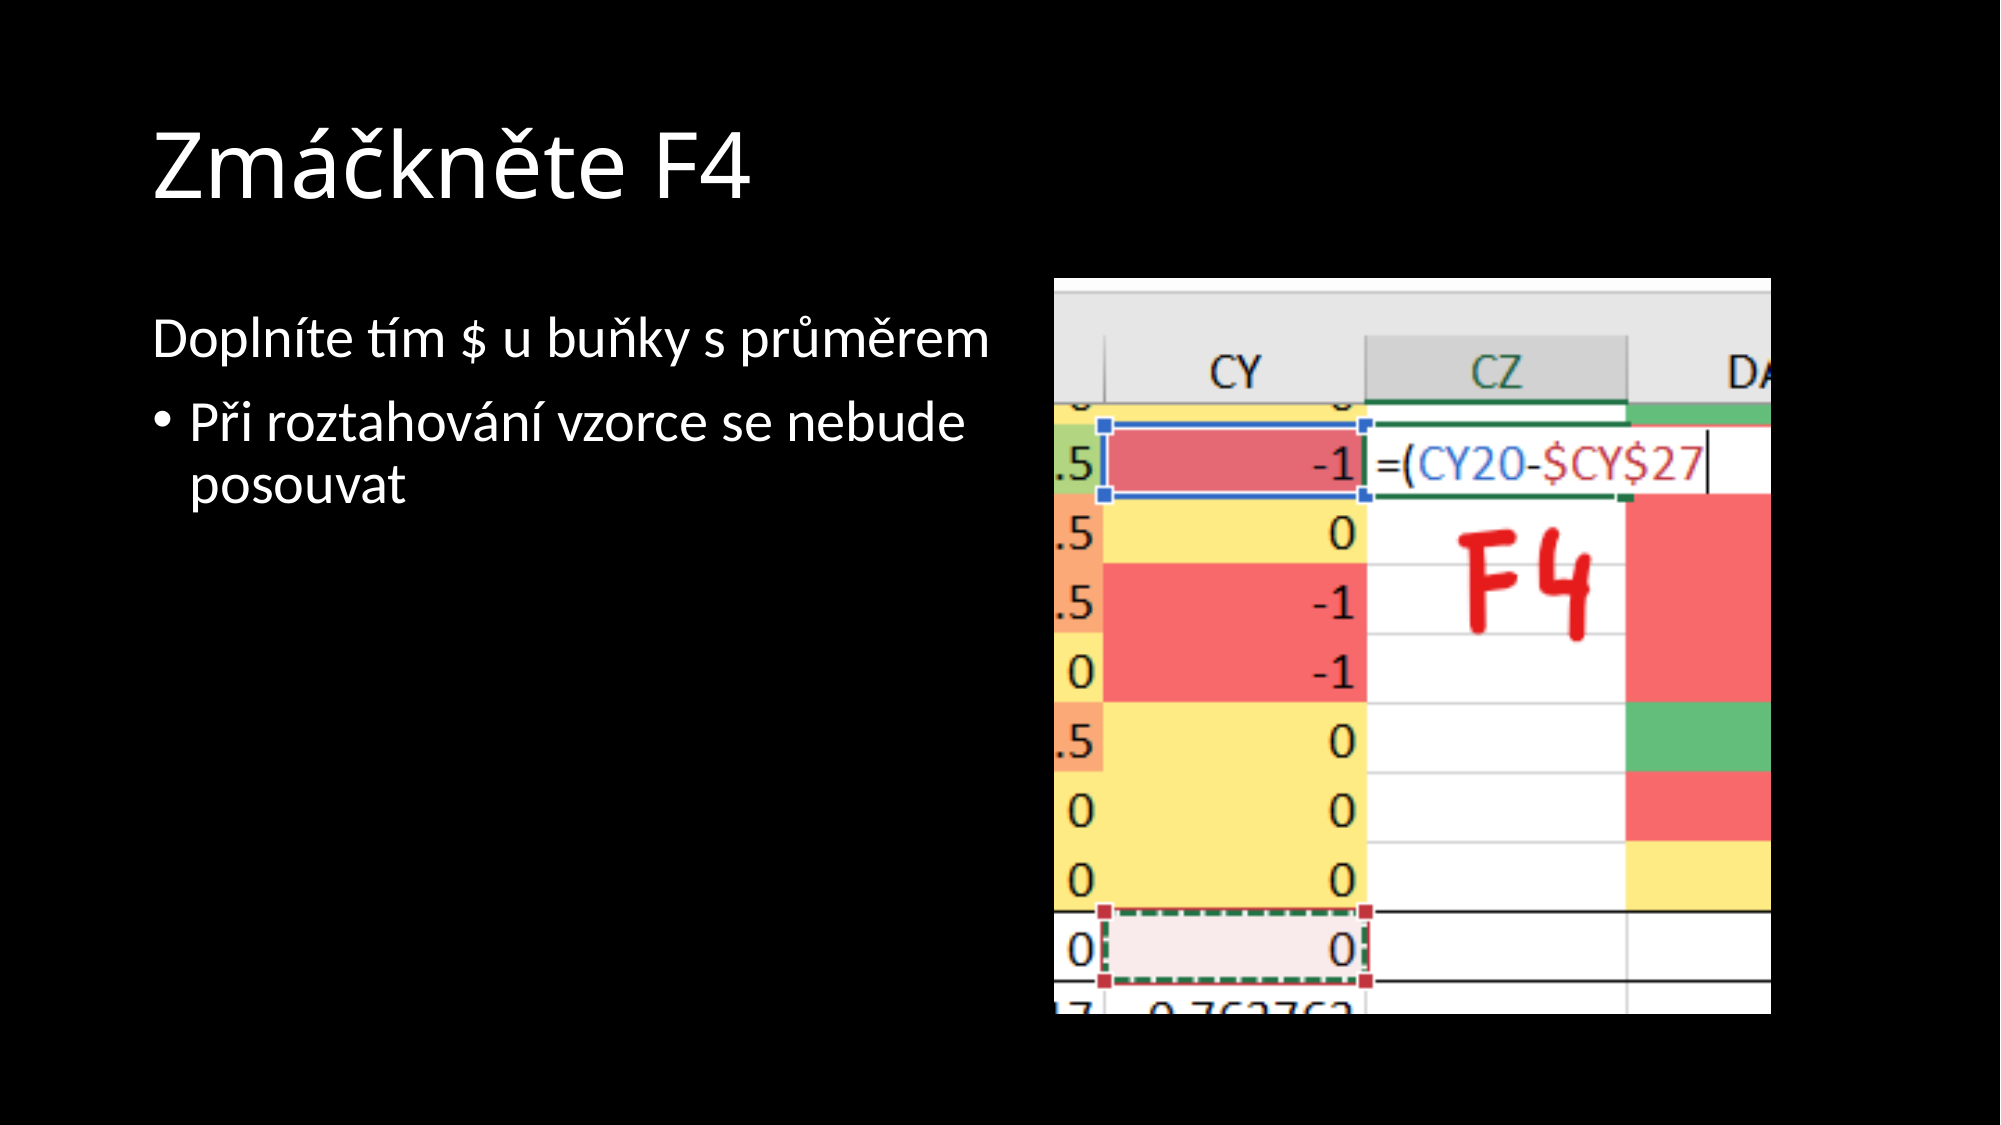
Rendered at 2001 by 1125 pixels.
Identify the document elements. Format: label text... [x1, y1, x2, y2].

picture [1054, 278, 1771, 1014]
title Zmáčkněte F4 [137, 59, 1863, 278]
list Doplníte tím $ u buňky s průměrem Při roztahování vzorce se nebude posouvat [137, 299, 1018, 1014]
